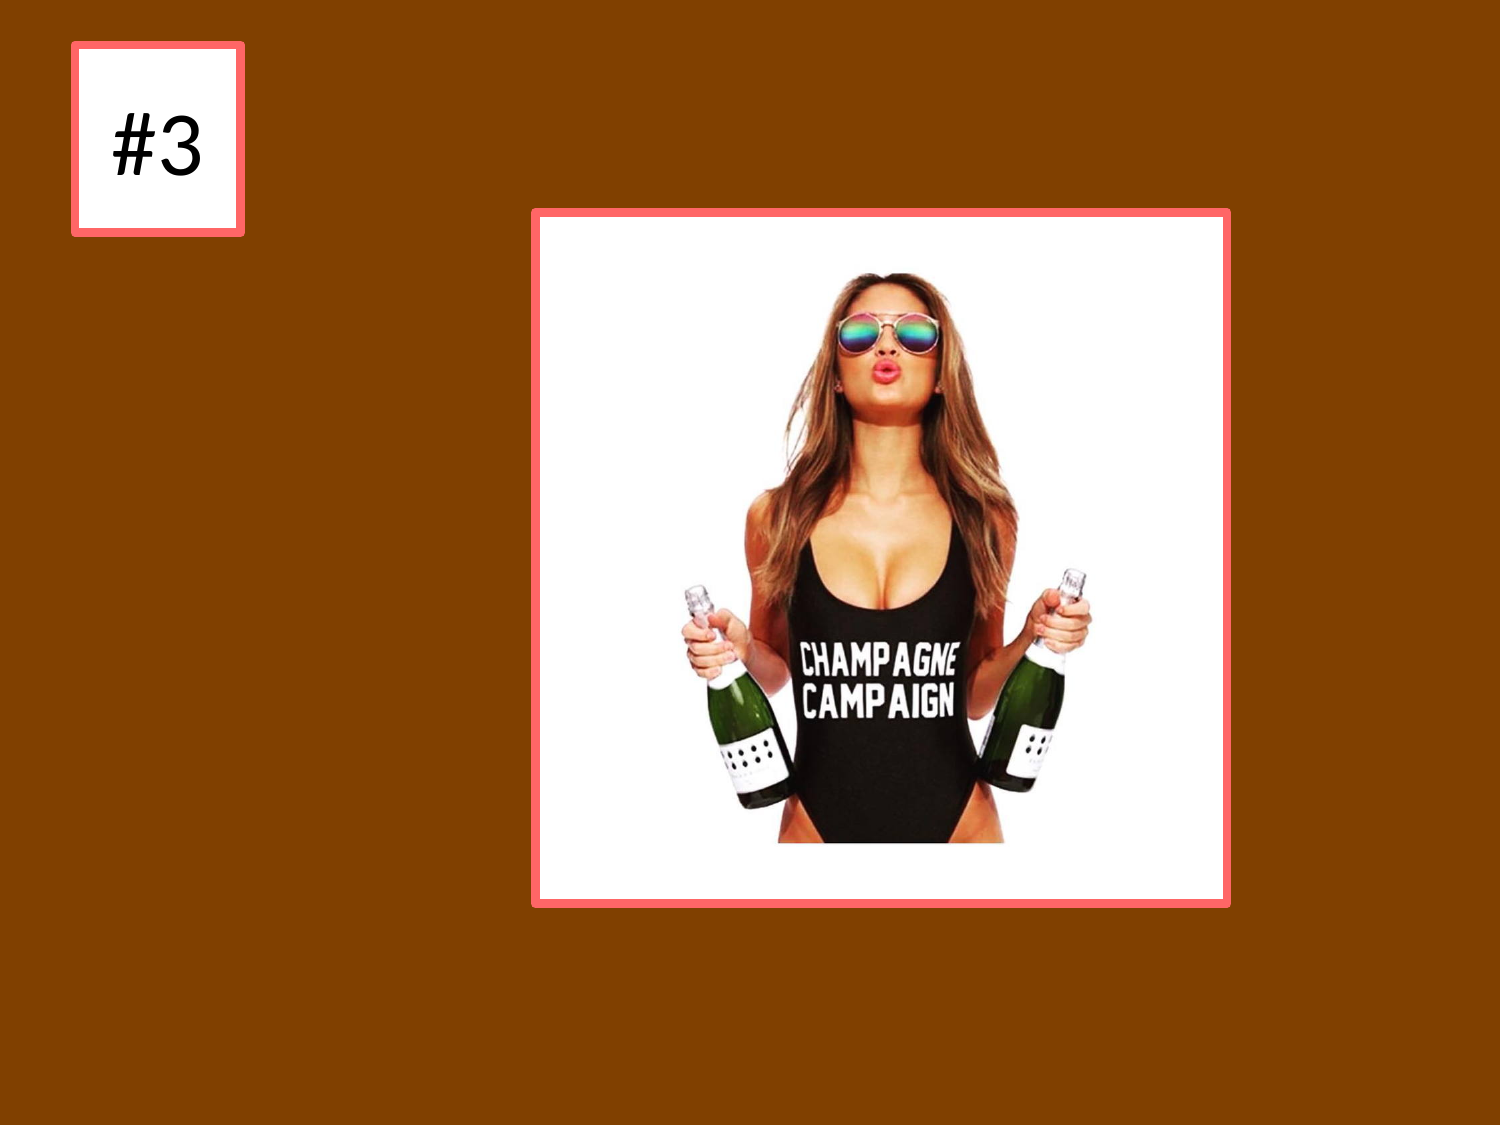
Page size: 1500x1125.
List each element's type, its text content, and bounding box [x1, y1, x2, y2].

picture [539, 216, 1223, 900]
title #3 [73, 43, 243, 235]
